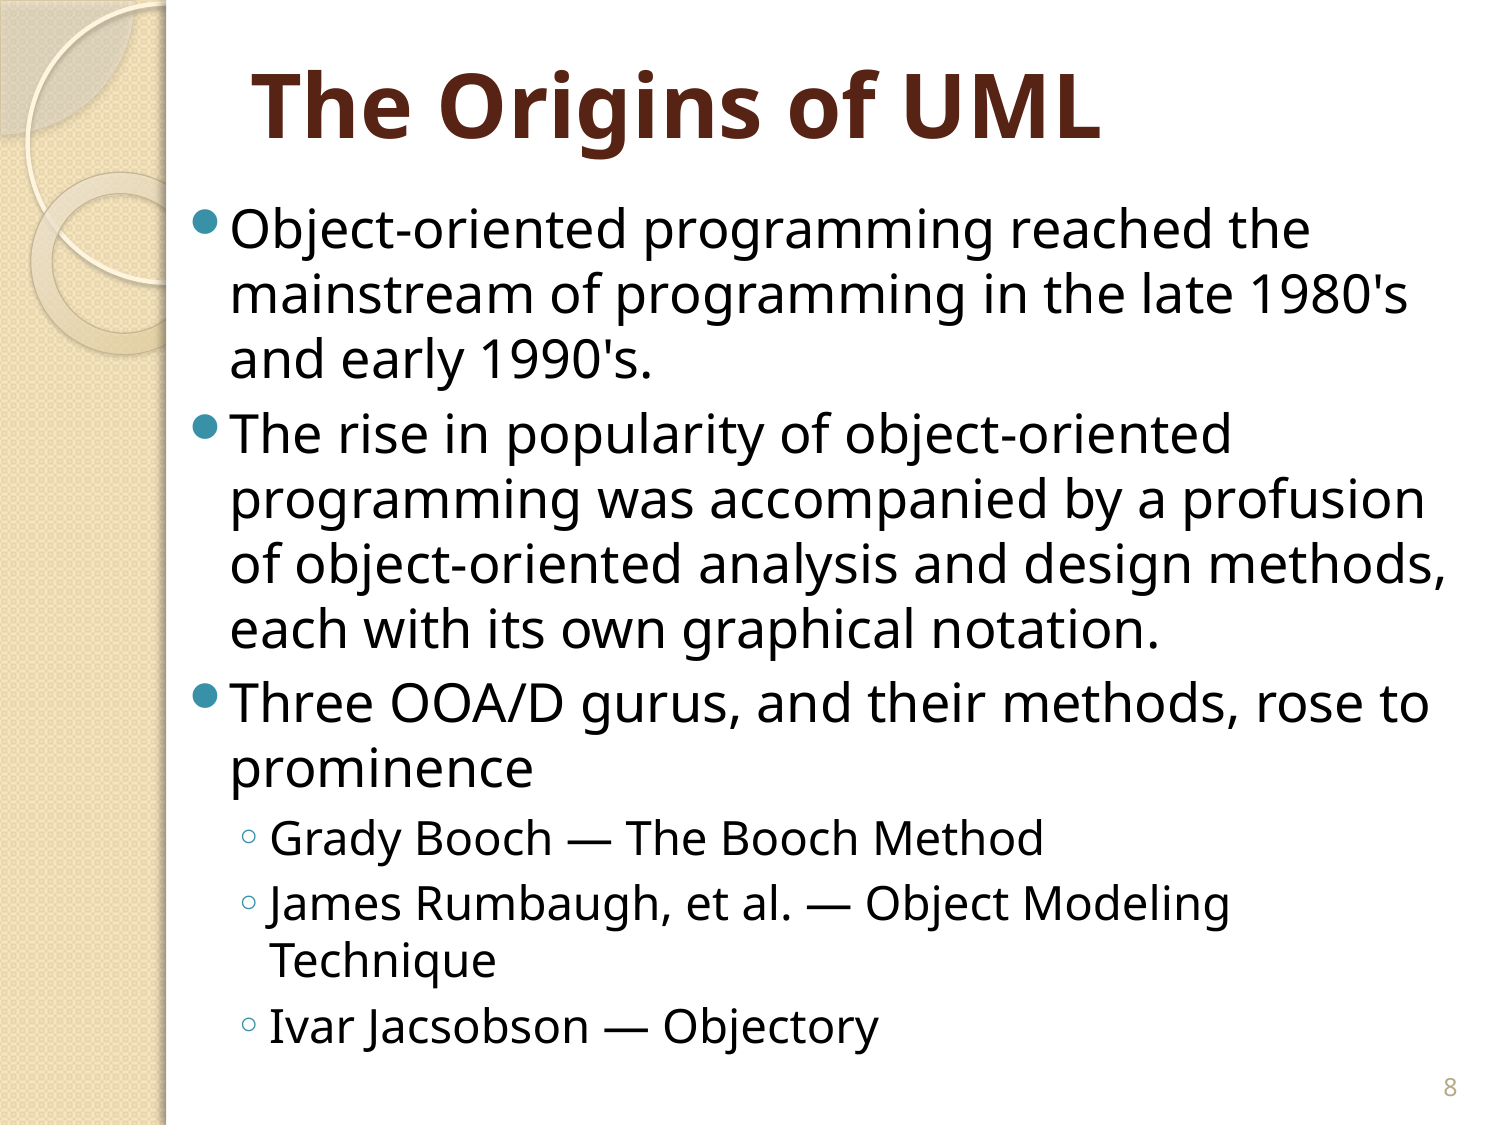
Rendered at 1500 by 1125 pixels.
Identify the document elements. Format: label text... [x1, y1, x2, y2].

slide_number 8 [1413, 1034, 1488, 1113]
title The Origins of UML [235, 24, 1466, 180]
list Object-oriented programming reached the mainstream of programming in the late 1980's and early 1990's. The rise in popularity of object-oriented programming was accompanied by a profusion of object-oriented analysis and design methods, each with its own graphical notation. Three OOA/D gurus, and their methods, rose to prominence Grady Booch — The Booch Method James Rumbaugh, et al. — Object Modeling Technique Ivar Jacsobson — Objectory [162, 187, 1466, 1075]
